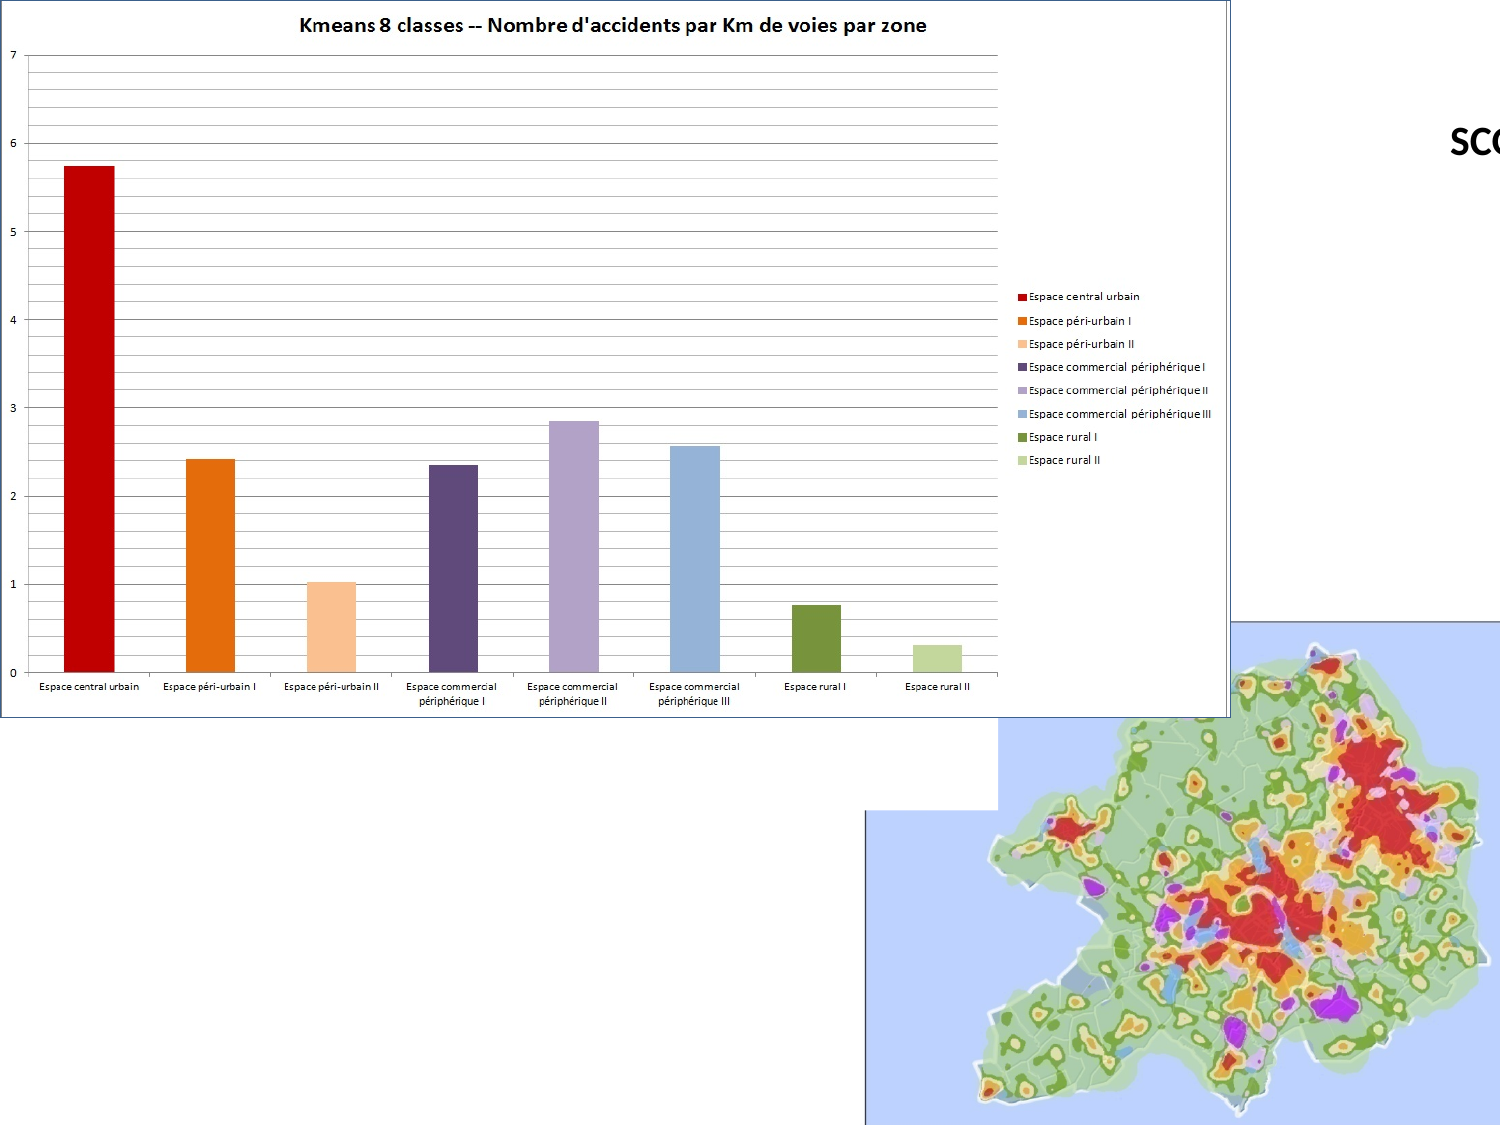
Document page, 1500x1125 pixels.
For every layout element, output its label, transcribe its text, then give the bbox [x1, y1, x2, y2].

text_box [655, 609, 1500, 1125]
title SCORES ACCIDENTS [1235, 45, 1500, 233]
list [0, 0, 1231, 718]
